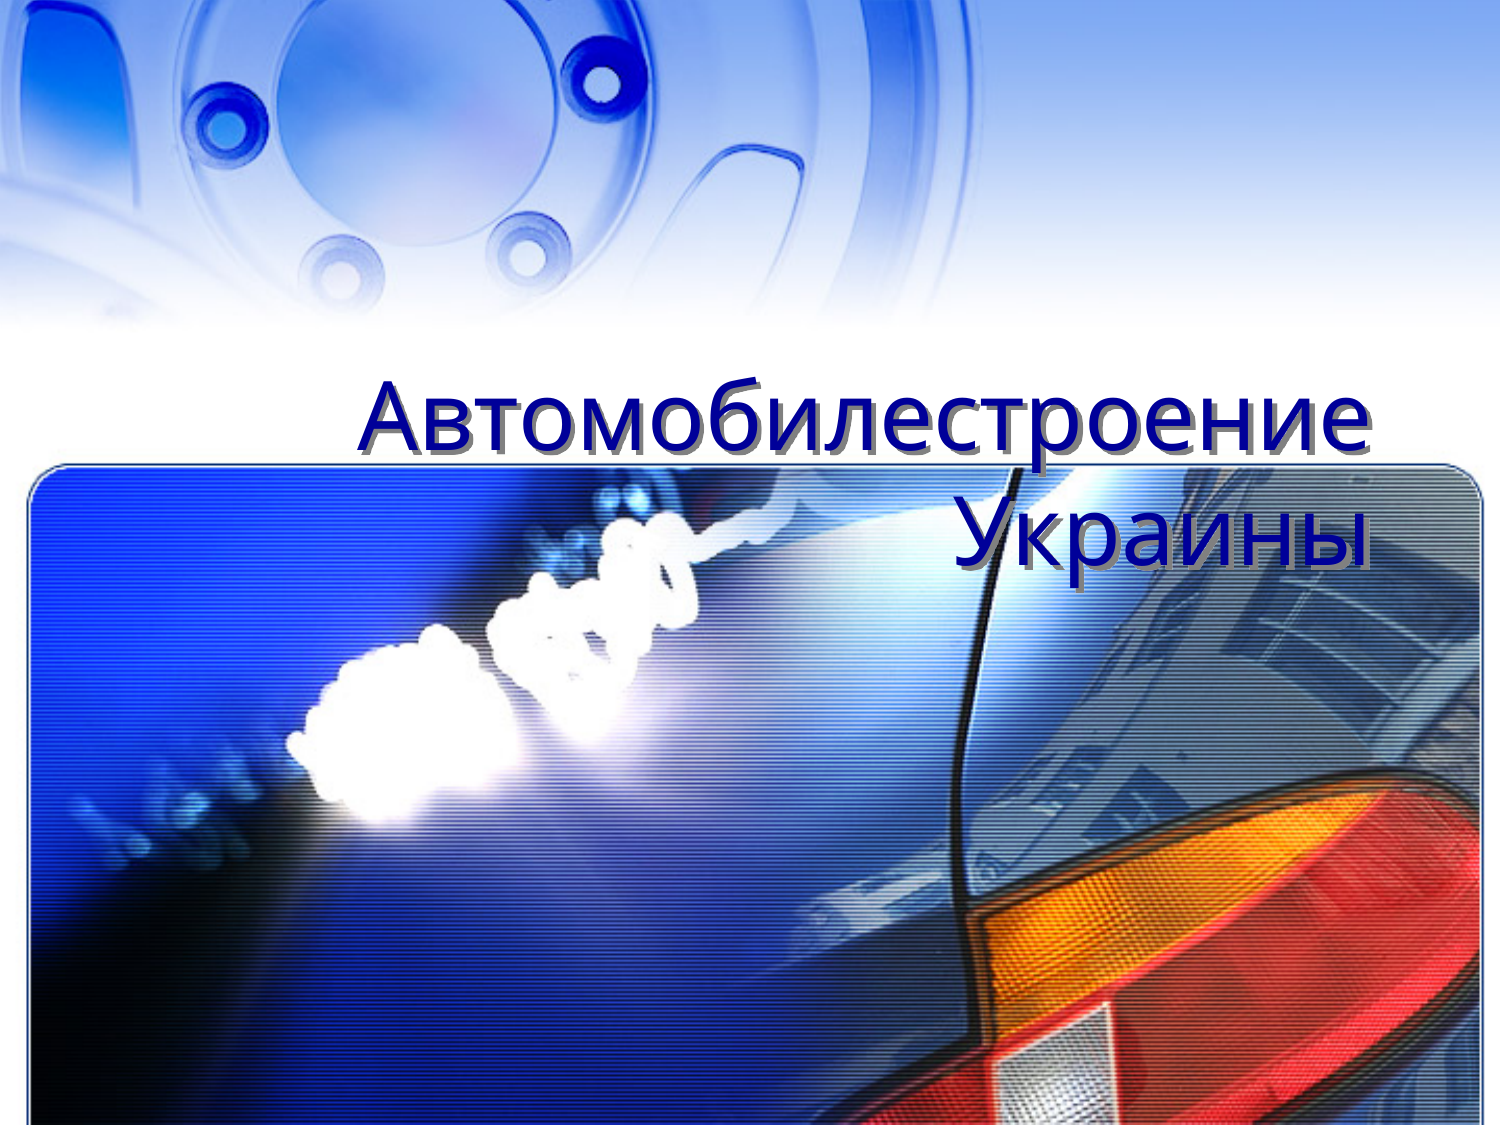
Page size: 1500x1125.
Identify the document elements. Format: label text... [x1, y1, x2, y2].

title Автомобилестроение Украины [112, 349, 1388, 591]
picture [0, 0, 1500, 1125]
